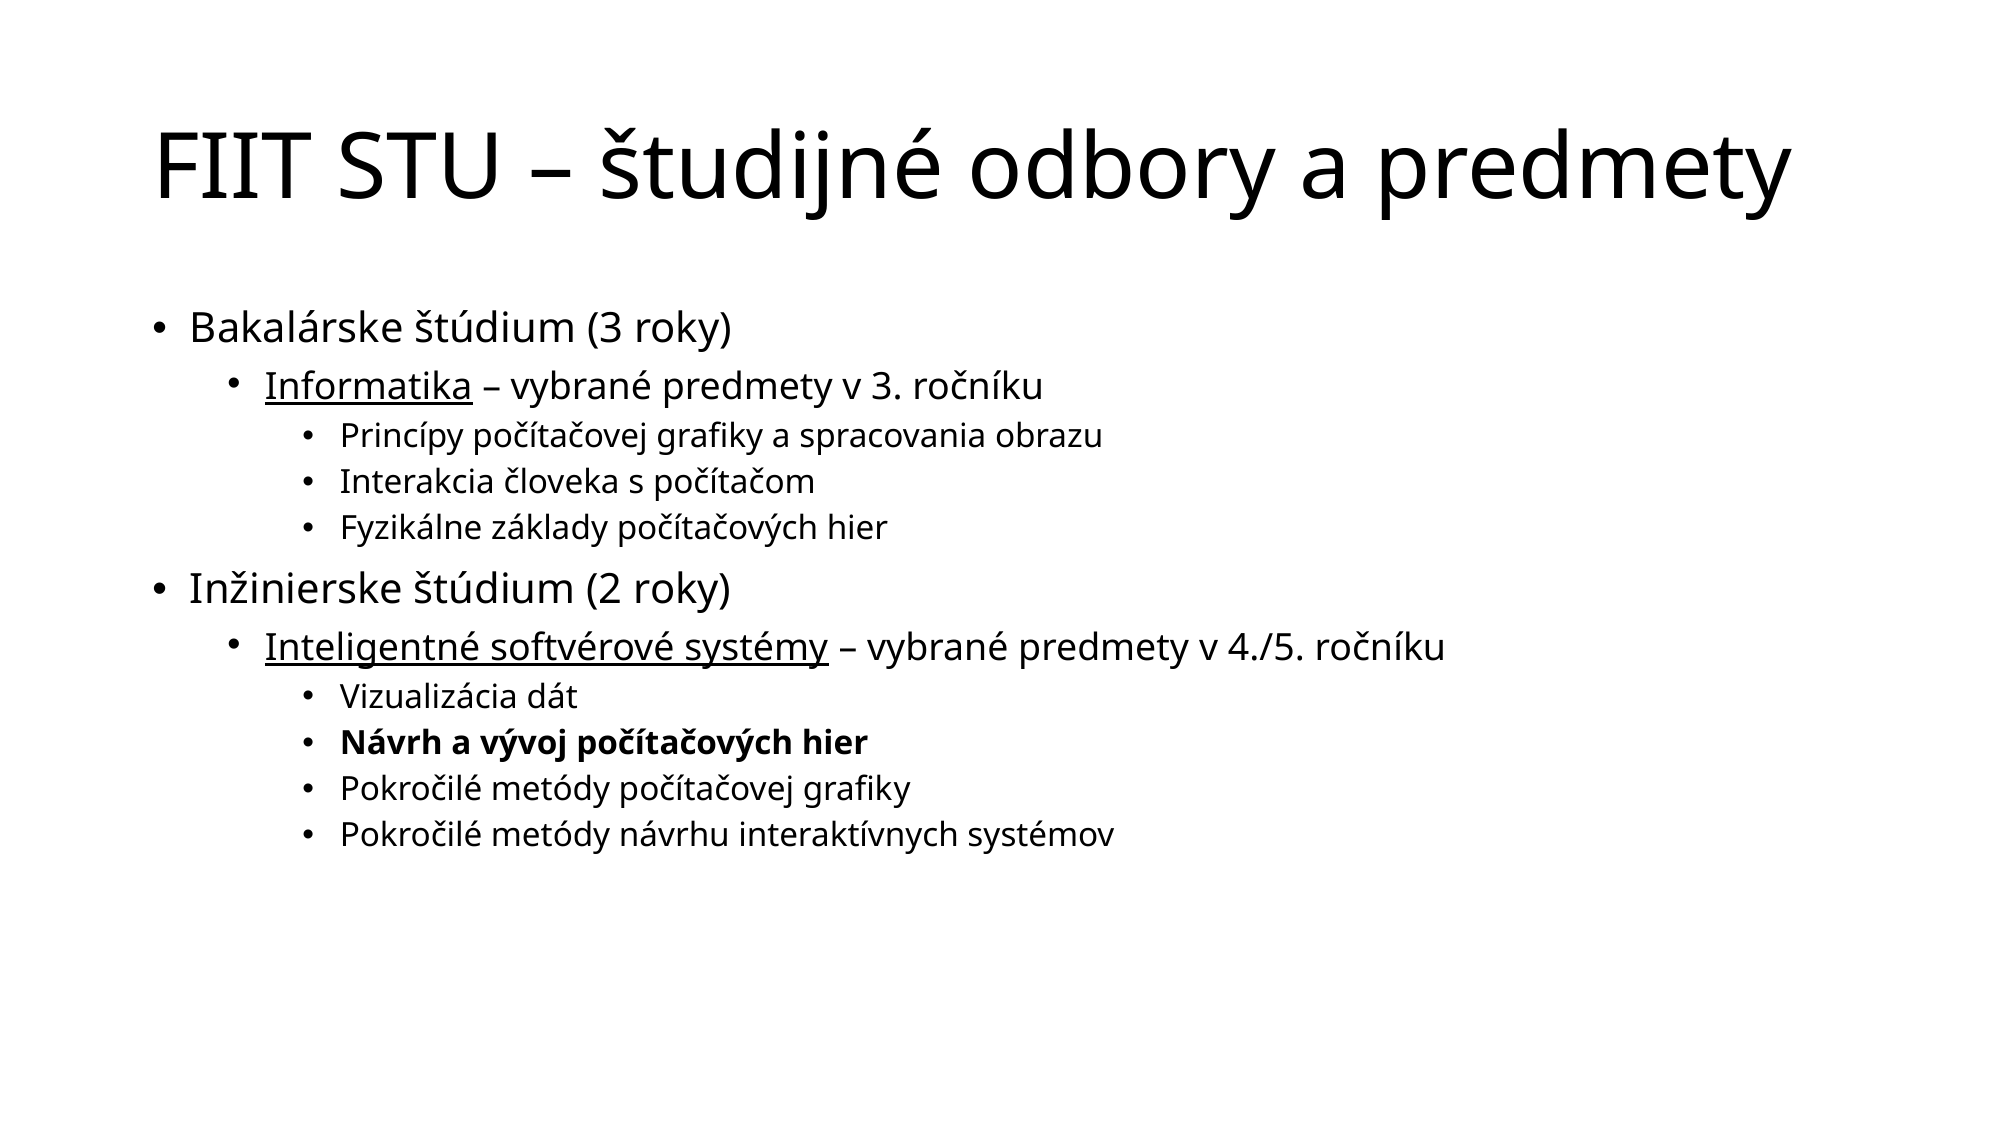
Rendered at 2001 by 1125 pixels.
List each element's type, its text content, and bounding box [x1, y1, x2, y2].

title FIIT STU – študijné odbory a predmety [137, 59, 1863, 278]
list Bakalárske štúdium (3 roky) Informatika – vybrané predmety v 3. ročníku Princípy počítačovej grafiky a spracovania obrazu Interakcia človeka s počítačom Fyzikálne základy počítačových hier Inžinierske štúdium (2 roky) Inteligentné softvérové systémy – vybrané predmety v 4./5. ročníku Vizualizácia dát Návrh a vývoj počítačových hier Pokročilé metódy počítačovej grafiky Pokročilé metódy návrhu interaktívnych systémov [137, 299, 1863, 1014]
